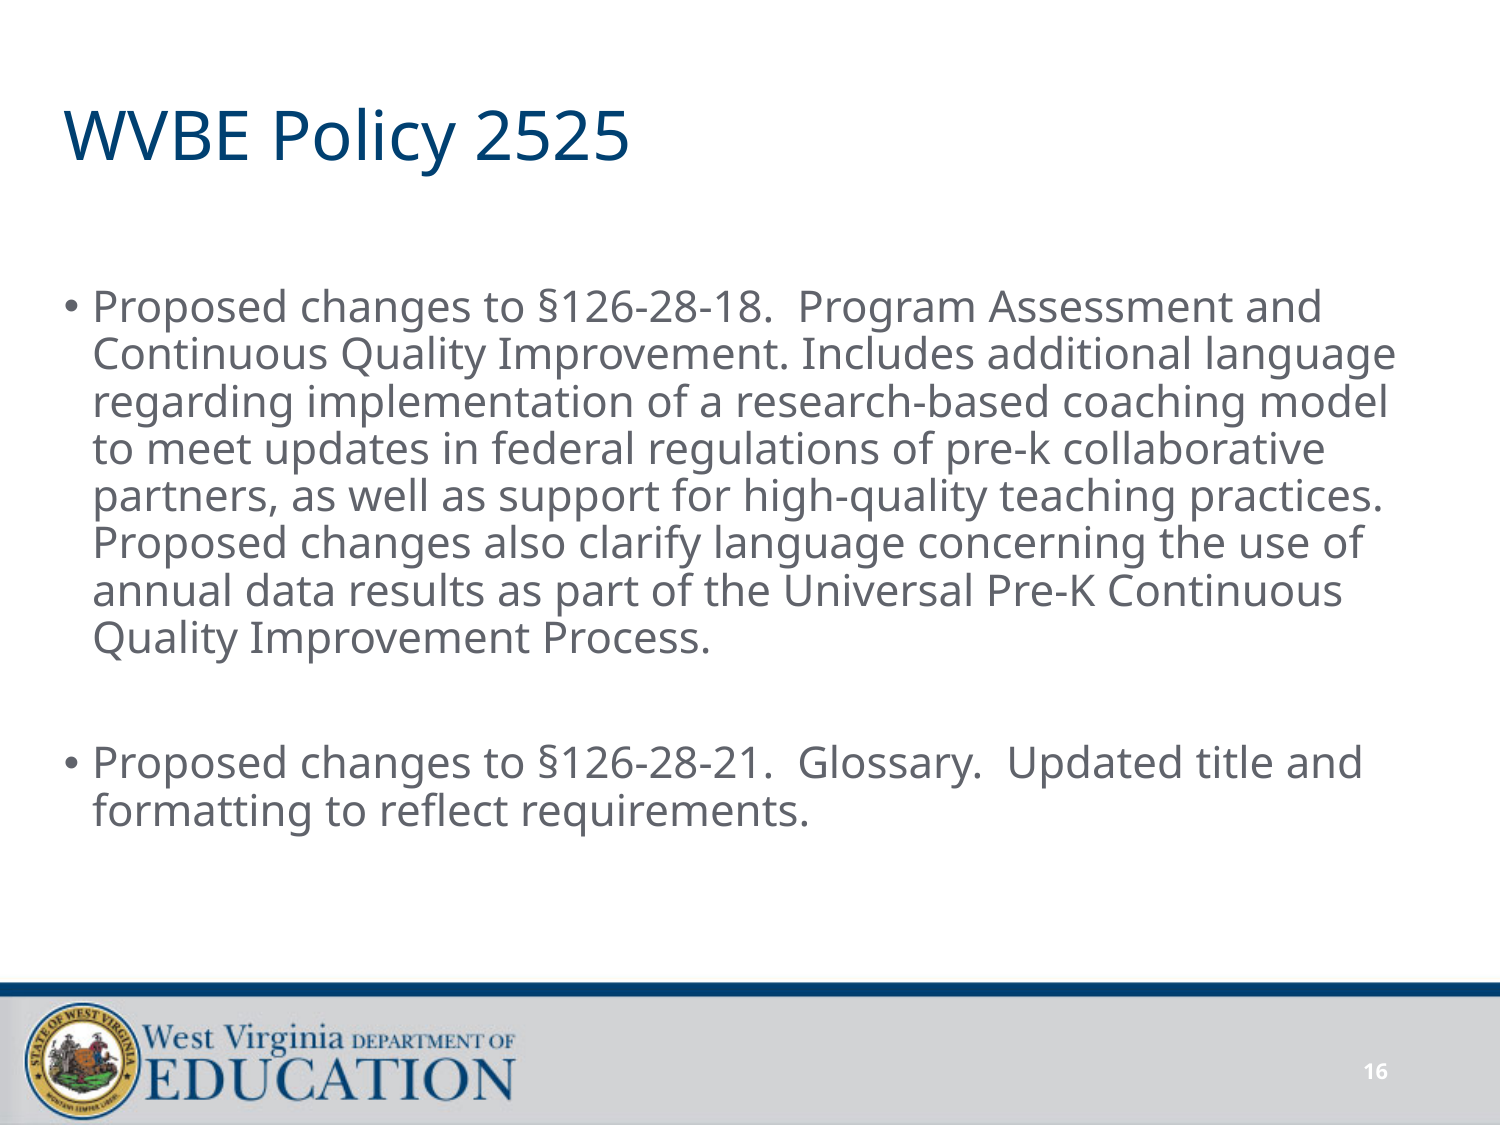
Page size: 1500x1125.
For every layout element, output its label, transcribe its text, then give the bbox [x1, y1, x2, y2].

list Proposed changes to §126-28-18. Program Assessment and Continuous Quality Improvement. Includes additional language regarding implementation of a research-based coaching model to meet updates in federal regulations of pre-k collaborative partners, as well as support for high-quality teaching practices. Proposed changes also clarify language concerning the use of annual data results as part of the Universal Pre-K Continuous Quality Improvement Process. Proposed changes to §126-28-21. Glossary. Updated title and formatting to reflect requirements. [49, 209, 1448, 964]
slide_number 16 [1303, 1042, 1448, 1103]
title WVBE Policy 2525 [49, 23, 1448, 209]
picture [0, 0, 1500, 1125]
